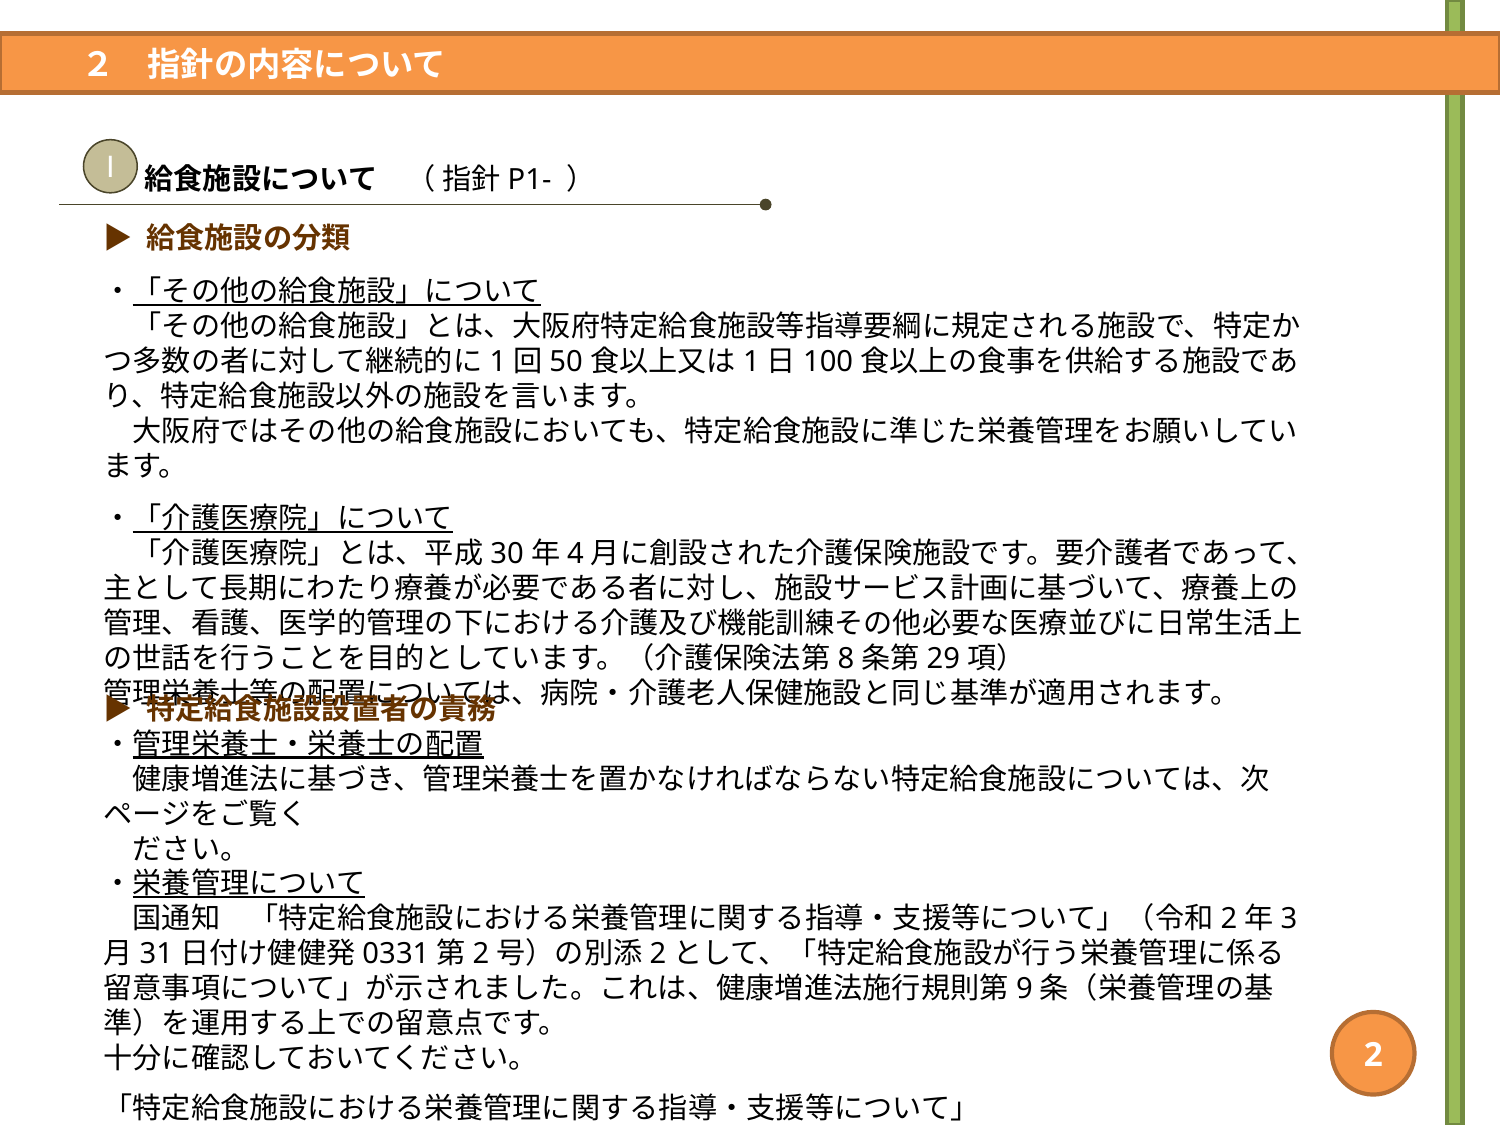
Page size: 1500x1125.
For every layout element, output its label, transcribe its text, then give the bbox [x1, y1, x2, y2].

text_box 2 [1329, 1009, 1417, 1097]
text_box ▶ 特定給食施設設置者の責務 ・管理栄養士・栄養士の配置 健康増進法に基づき、管理栄養士を置かなければならない特定給食施設については、次ページをご覧く ださい。 ・栄養管理について 国通知 「特定給食施設における栄養管理に関する指導・支援等について」（令和2年3月31日付け健健発0331第2号）の別添2として、「特定給食施設が行う栄養管理に係る留意事項について」が示されました。これは、健康増進法施行規則第9条（栄養管理の基準）を運用する上での留意点です。 十分に確認しておいてください。 「特定給食施設における栄養管理に関する指導・支援等について」 https://www.mhlw.go.jp/content/10900000/000637208.pdf [88, 682, 1329, 1125]
text_box ２ 指針の内容について [0, 31, 1500, 95]
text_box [58, 117, 772, 211]
text_box [1445, 95, 1465, 1125]
text_box [1445, 0, 1465, 31]
text_box ▶ 給食施設の分類 ・「その他の給食施設」について 「その他の給食施設」とは、大阪府特定給食施設等指導要綱に規定される施設で、特定かつ多数の者に対して継続的に1回50食以上又は1日100食以上の食事を供給する施設であり、特定給食施設以外の施設を言います。 大阪府ではその他の給食施設においても、特定給食施設に準じた栄養管理をお願いしています。 ・「介護医療院」について 「介護医療院」とは、平成30年4月に創設された介護保険施設です。要介護者であって、主として長期にわたり療養が必要である者に対し、施設サービス計画に基づいて、療養上の管理、看護、医学的管理の下における介護及び機能訓練その他必要な医療並びに日常生活上の世話を行うことを目的としています。（介護保険法第8条第29項） 管理栄養士等の配置については、病院・介護老人保健施設と同じ基準が適用されます。 [88, 212, 1329, 682]
